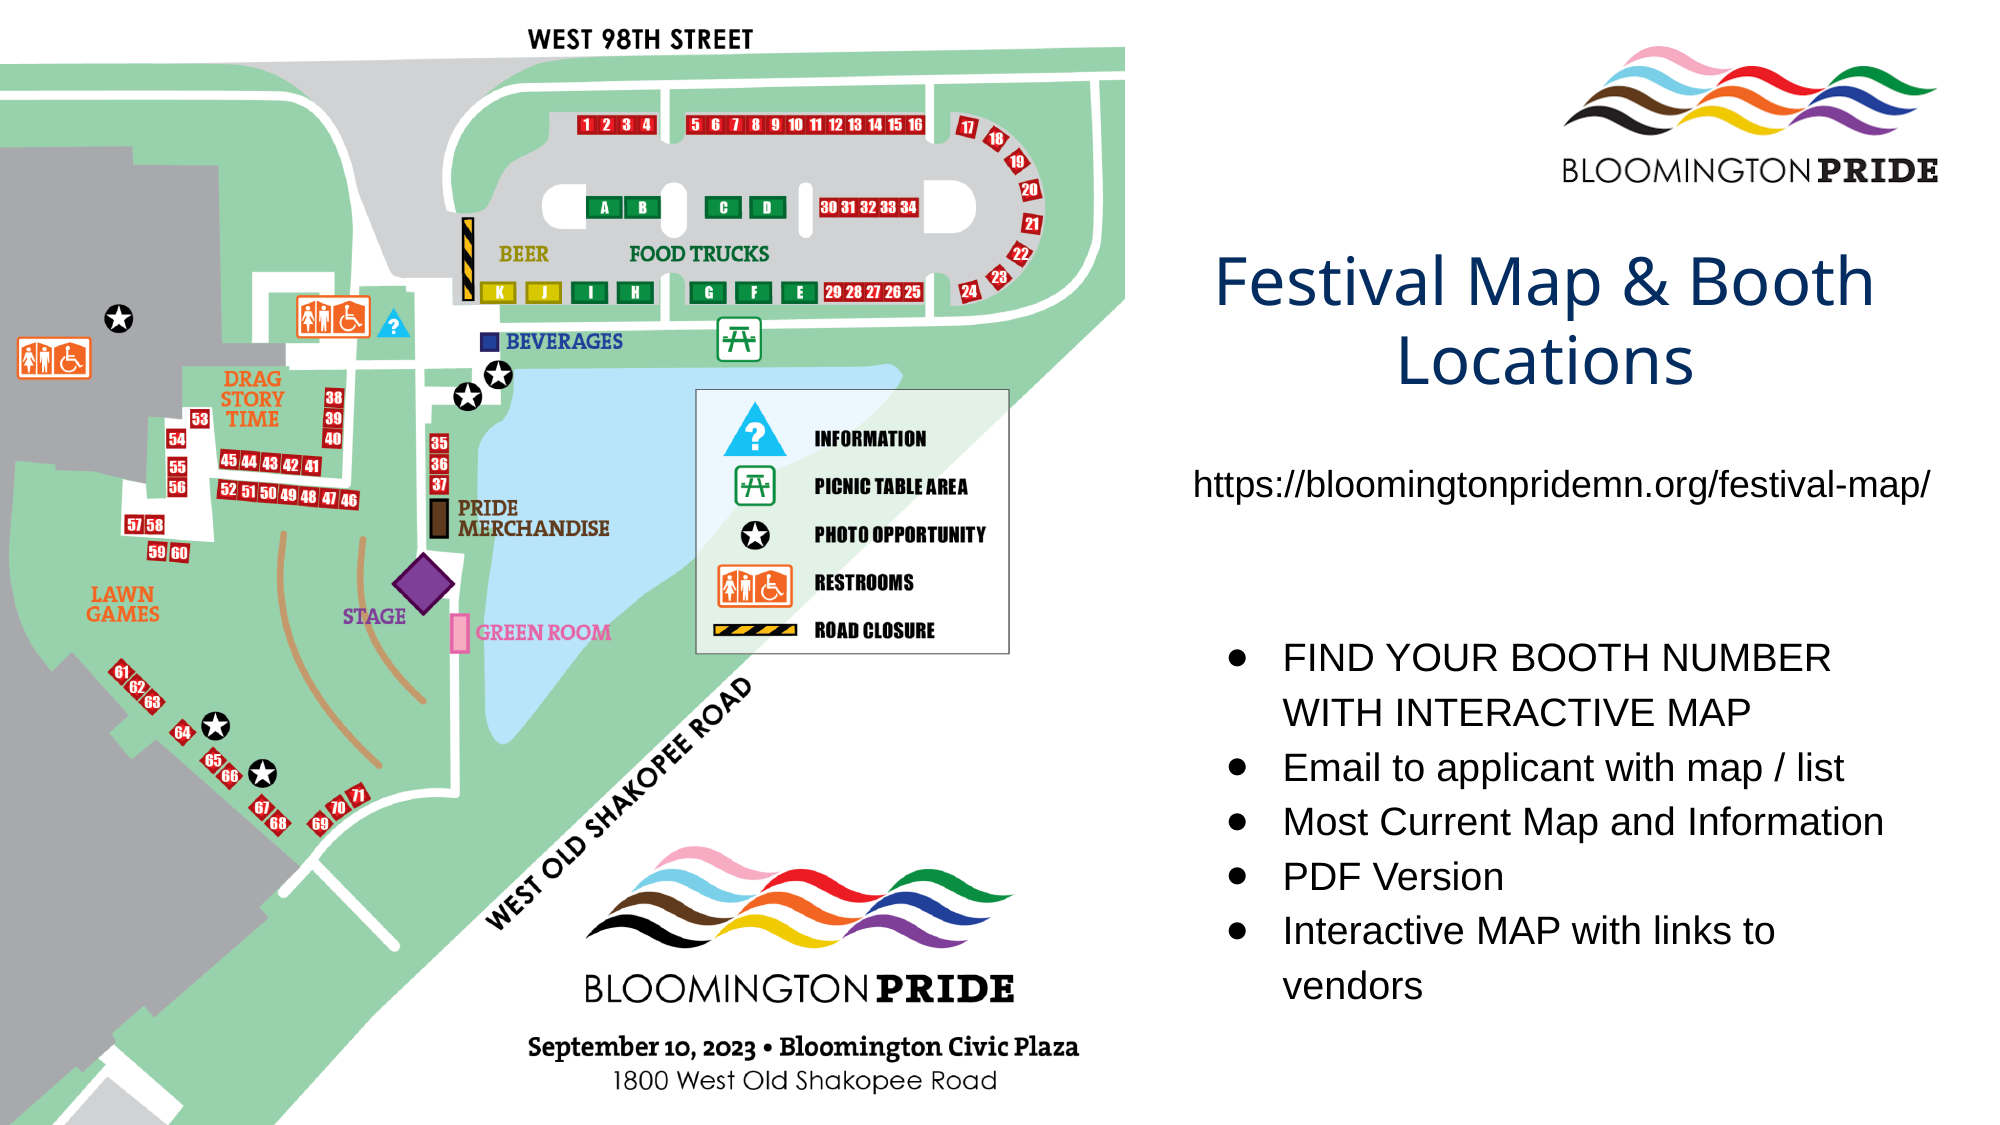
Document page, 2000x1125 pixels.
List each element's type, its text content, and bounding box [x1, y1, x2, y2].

picture [1563, 46, 1938, 183]
picture [0, 0, 1126, 1125]
text_box FIND YOUR BOOTH NUMBER WITH INTERACTIVE MAP Email to applicant with map / list Most Current Map and Information PDF Version Interactive MAP with links to vendors [1192, 610, 1911, 1023]
title Festival Map & Booth Locations [1208, 226, 1883, 399]
text_box https://bloomingtonpridemn.org/festival-map/ [1171, 444, 1953, 520]
